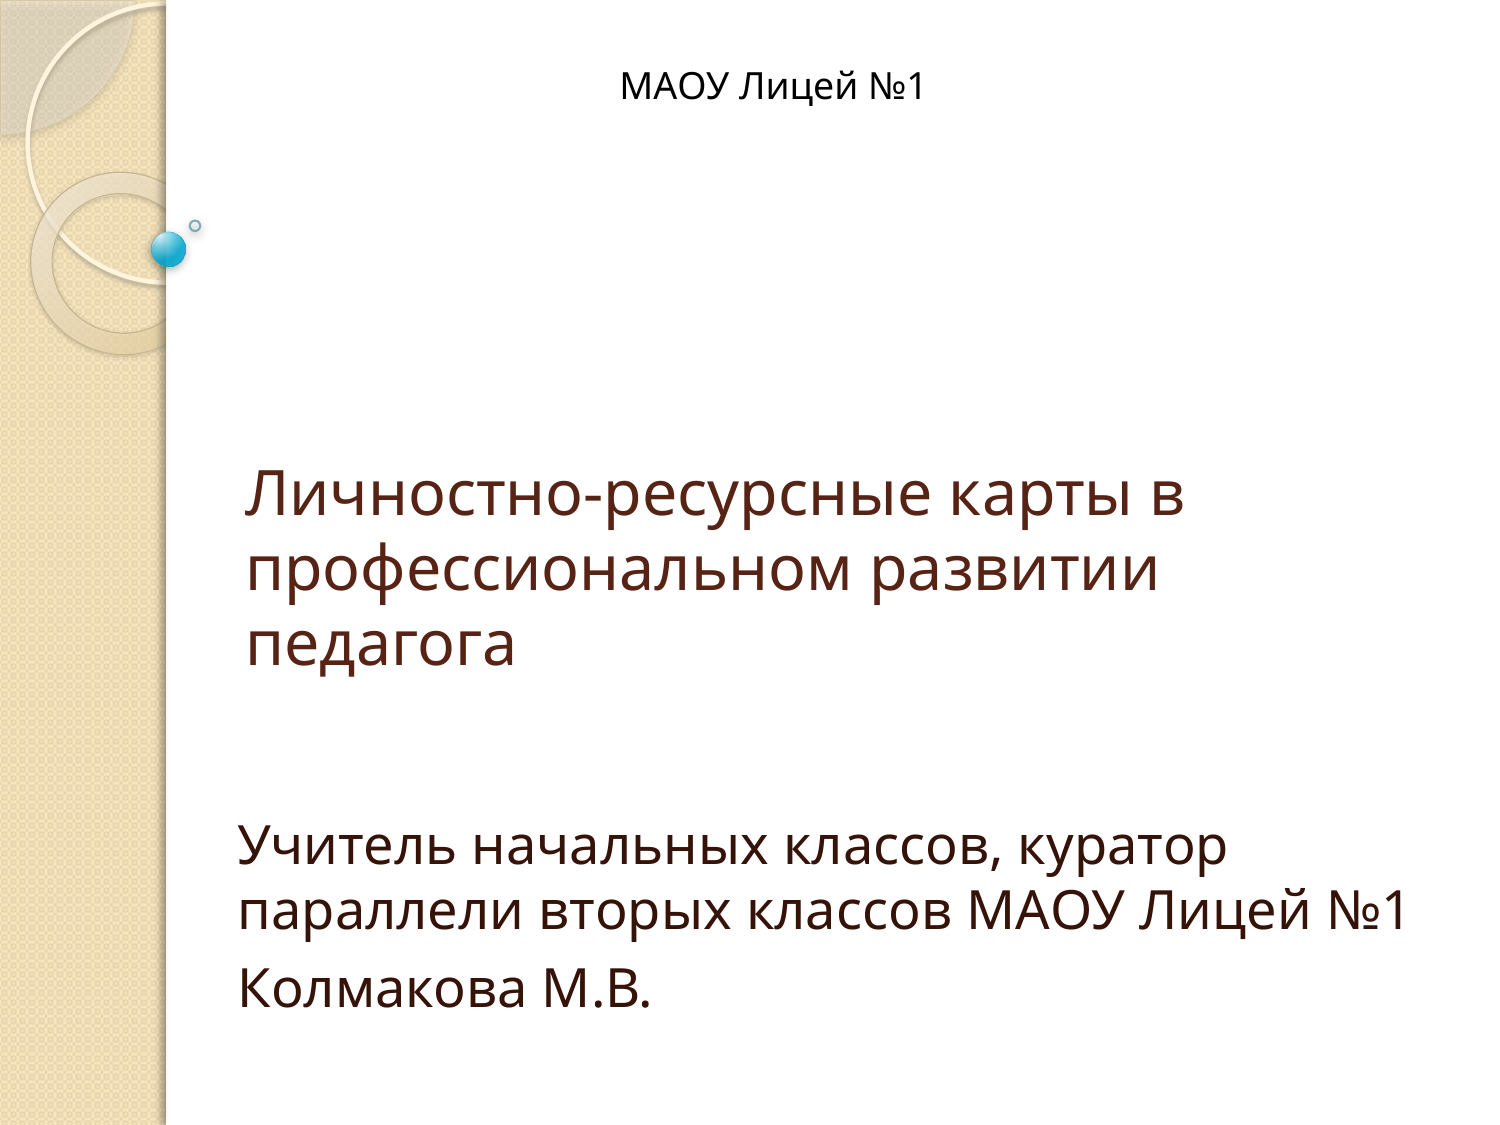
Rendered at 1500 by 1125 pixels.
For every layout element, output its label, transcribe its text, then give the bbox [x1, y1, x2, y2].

text_box МАОУ Лицей №1 [501, 54, 1046, 115]
title Личностно-ресурсные карты в профессиональном развитии педагога [230, 444, 1446, 686]
subtitle Учитель начальных классов, куратор параллели вторых классов МАОУ Лицей №1 Колмакова М.В. [218, 810, 1434, 1098]
